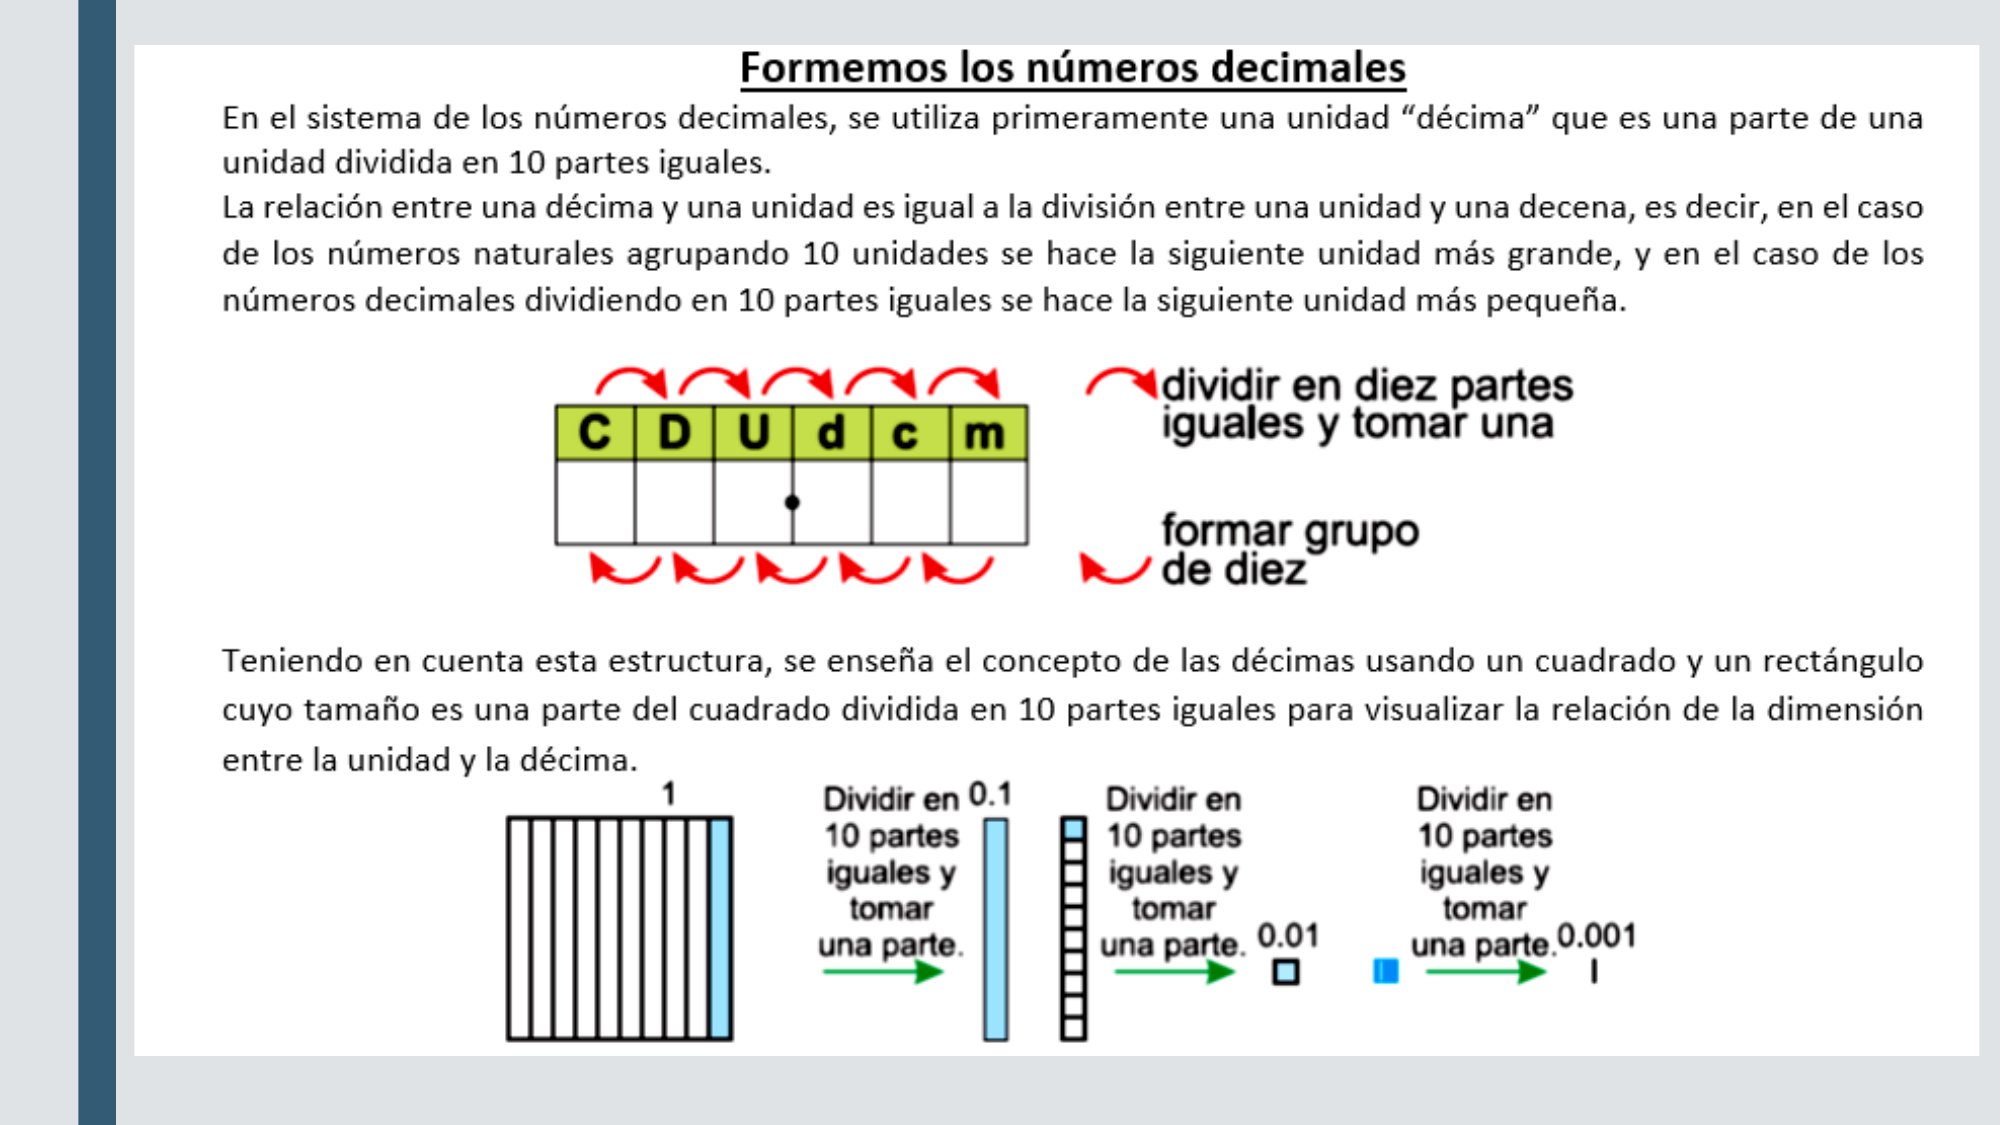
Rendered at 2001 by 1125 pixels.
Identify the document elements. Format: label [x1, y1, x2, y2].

list [134, 45, 1980, 1056]
